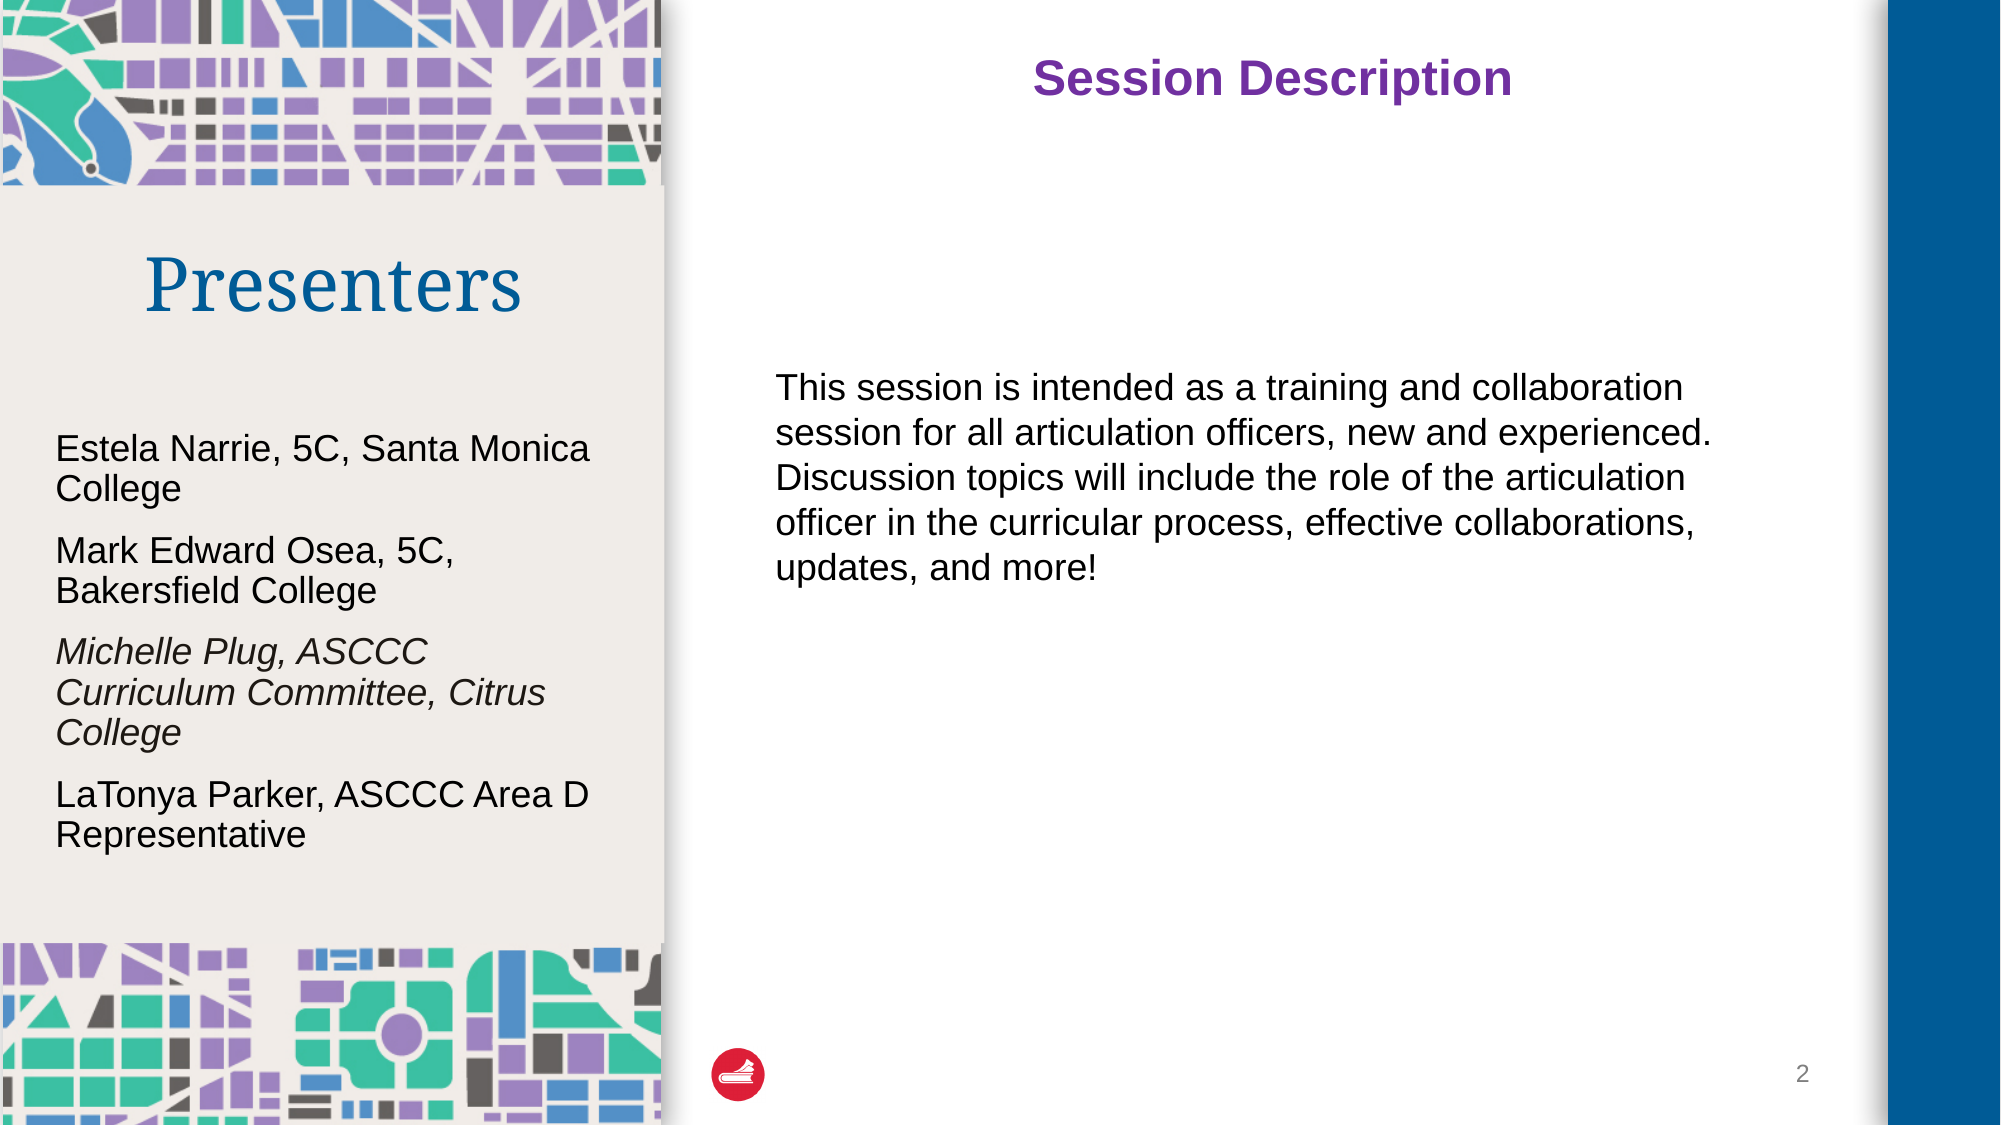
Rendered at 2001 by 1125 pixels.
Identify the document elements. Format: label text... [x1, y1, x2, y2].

picture [3, 0, 661, 185]
picture [709, 1046, 766, 1103]
picture [3, 944, 661, 1125]
title Presenters [40, 219, 629, 355]
text_box This session is intended as a training and collaboration session for all articulation officers, new and experienced. Discussion topics will include the role of the articulation officer in the curricular process, effective collaborations, updates, and more! [760, 355, 1786, 596]
list Session Description [736, 44, 1810, 1018]
slide_number 2 [1622, 1042, 1810, 1104]
list Estela Narrie, 5C, Santa Monica College Mark Edward Osea, 5C, Bakersfield College Michelle Plug, ASCCC Curriculum Committee, Citrus College LaTonya Parker, ASCCC Area D Representative [40, 355, 629, 909]
